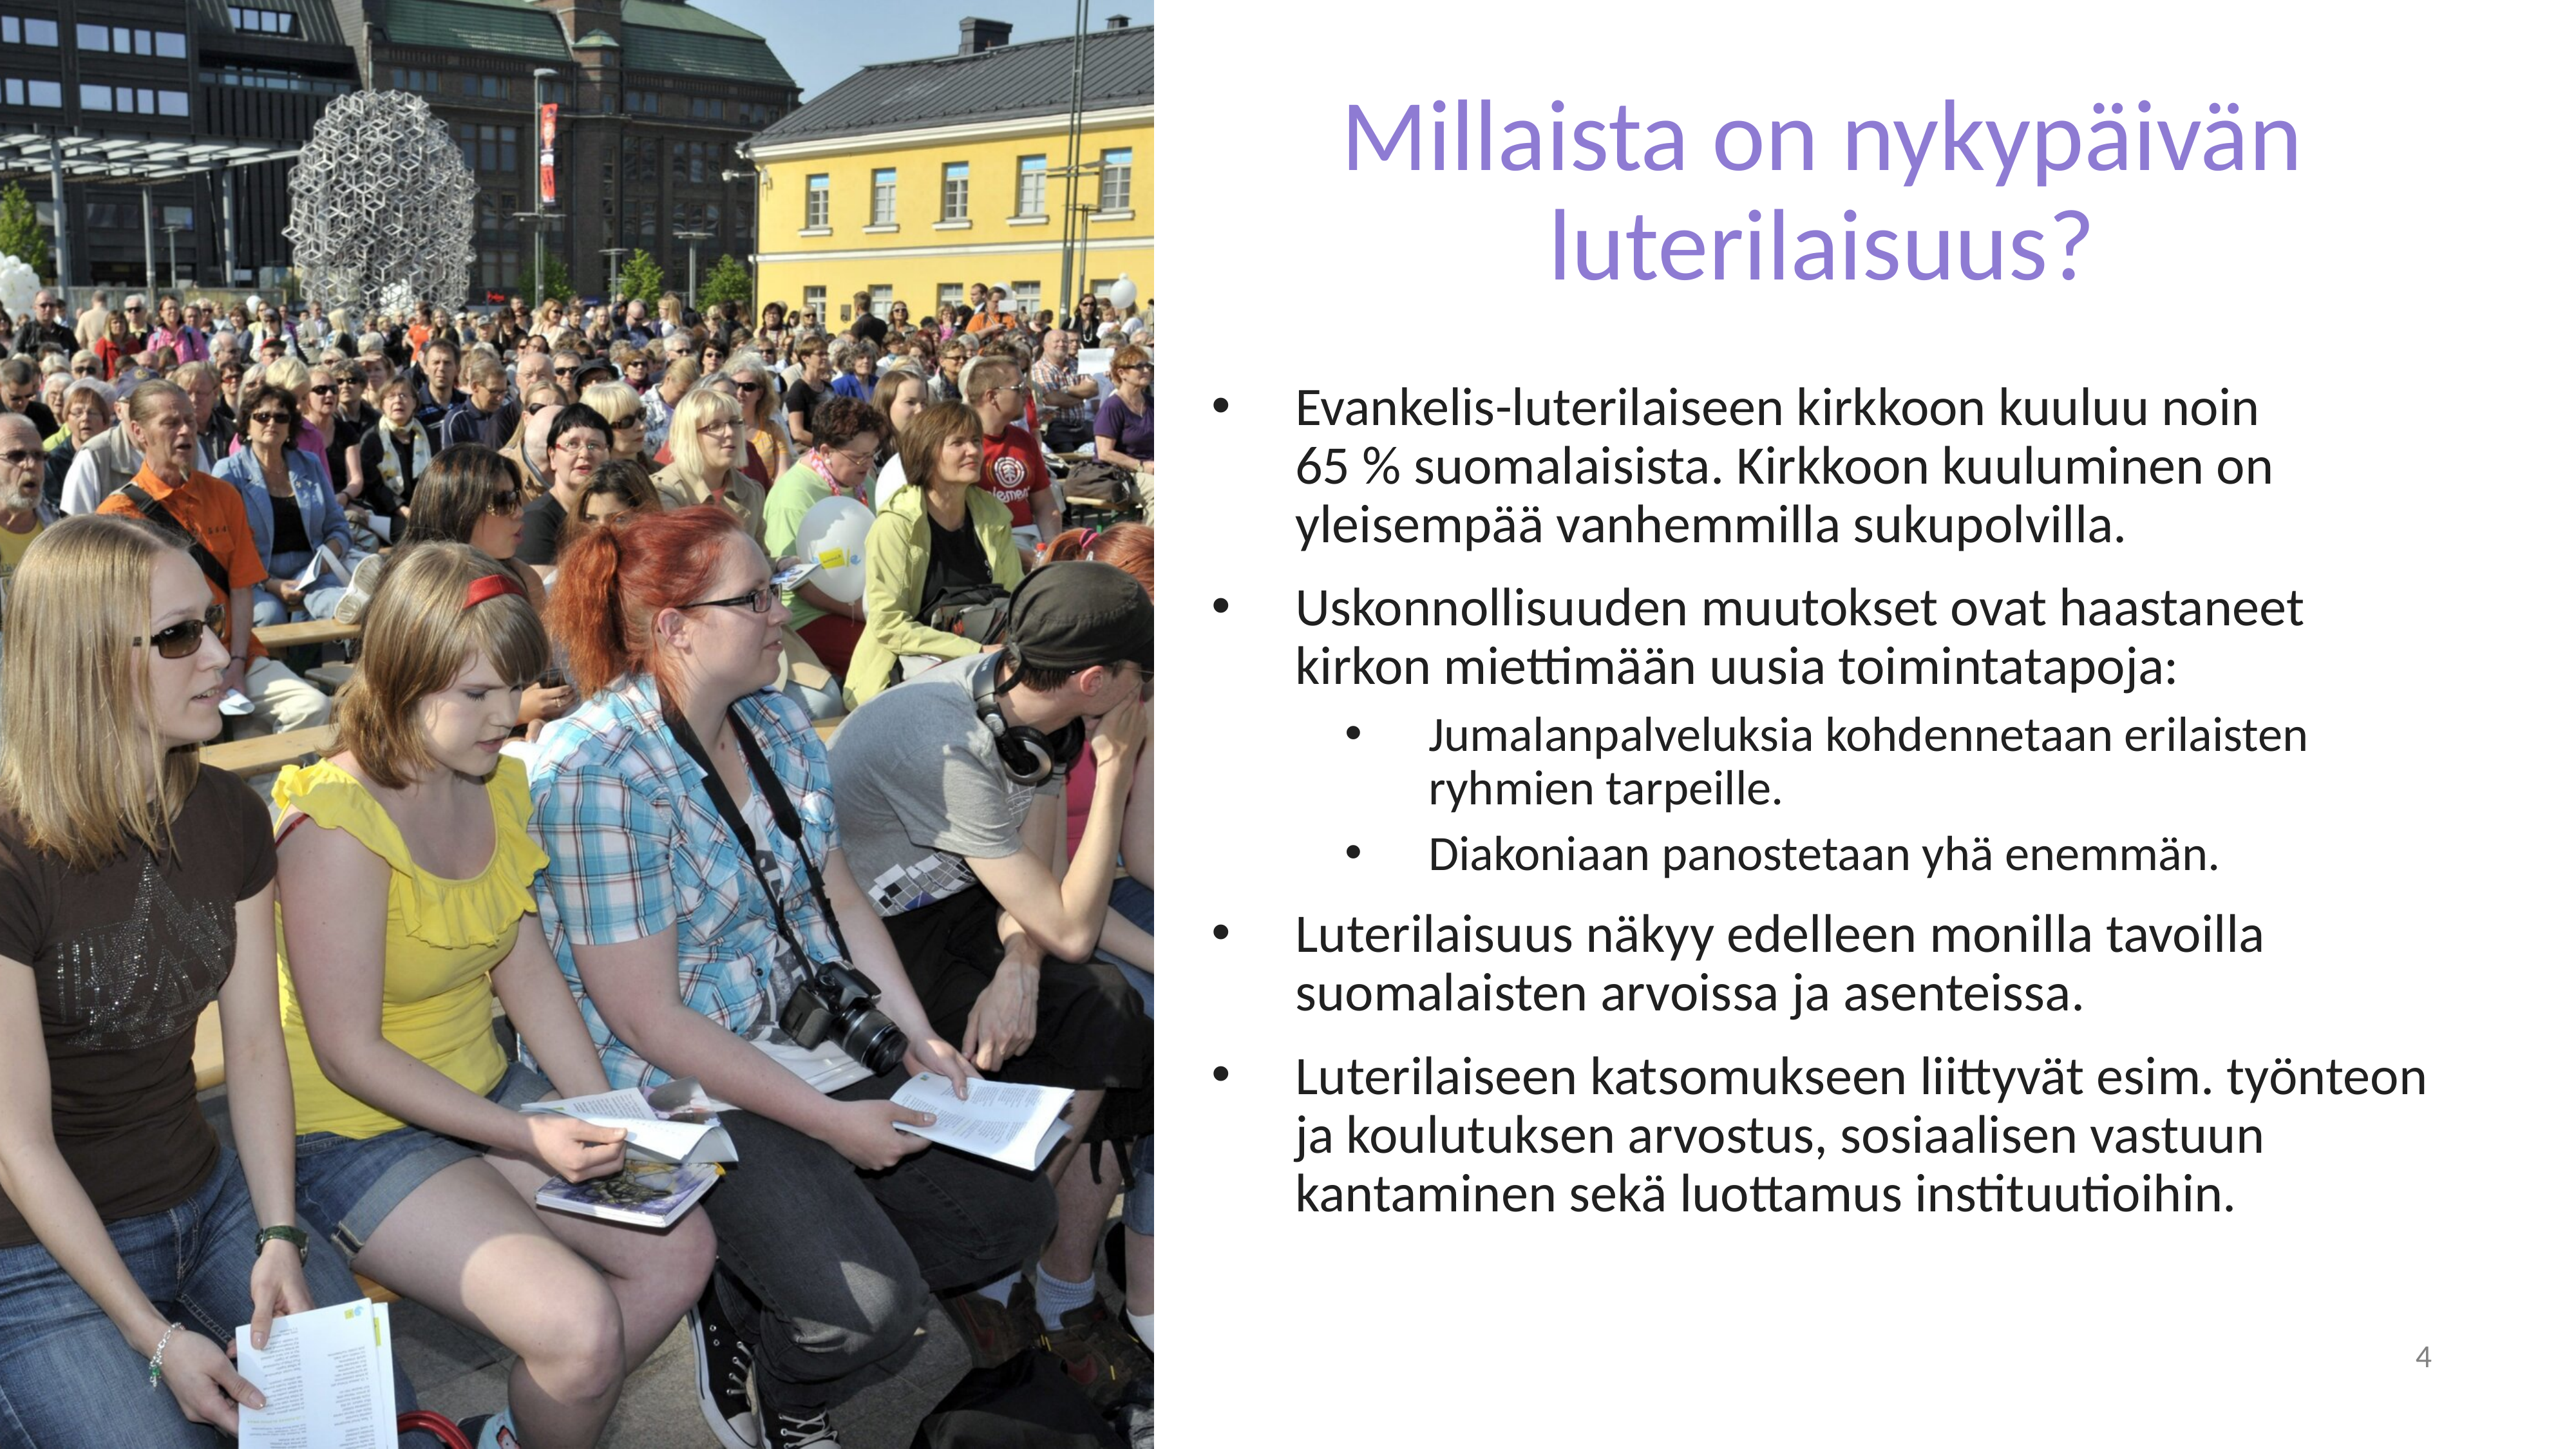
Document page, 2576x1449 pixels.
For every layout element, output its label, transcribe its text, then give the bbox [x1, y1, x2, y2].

picture [0, 0, 1154, 1449]
list Evankelis-luterilaiseen kirkkoon kuuluu noin 65 % suomalaisista. Kirkkoon kuuluminen on yleisempää vanhemmilla sukupolvilla. Uskonnollisuuden muutokset ovat haastaneet kirkon miettimään uusia toimintatapoja: Jumalanpalveluksia kohdennetaan erilaisten ryhmien tarpeille. Diakoniaan panostetaan yhä enemmän. Luterilaisuus näkyy edelleen monilla tavoilla suomalaisten arvoissa ja asenteissa. Luterilaiseen katsomukseen liittyvät esim. työnteon ja koulutuksen arvostus, sosiaalisen vastuun kantaminen sekä luottamus instituutioihin. [1202, 374, 2442, 1292]
title Millaista on nykypäivän luterilaisuus? [1202, 77, 2442, 308]
slide_number 4 [1862, 1302, 2442, 1379]
